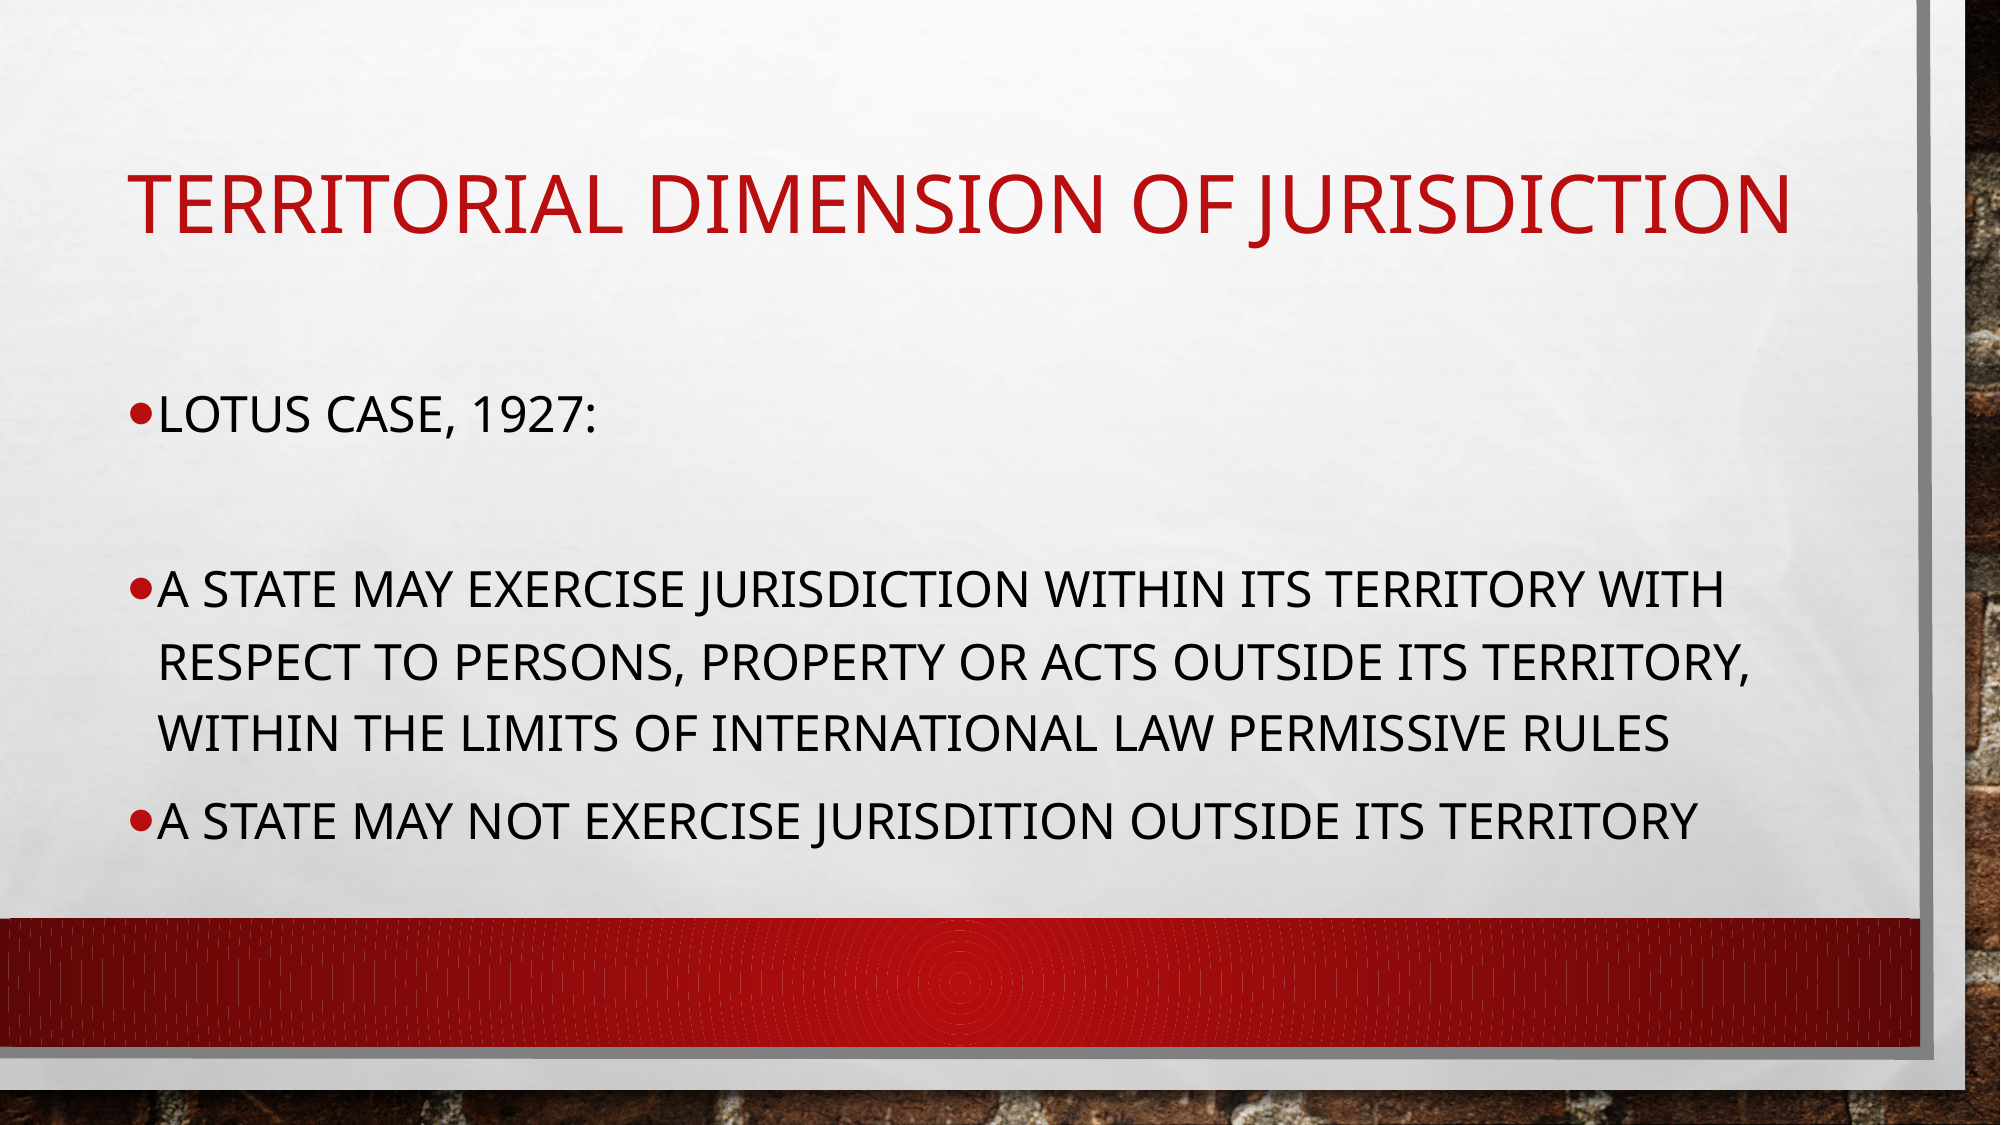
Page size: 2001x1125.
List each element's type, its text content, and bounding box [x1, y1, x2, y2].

title Territorial dimension of jurisdiction [112, 112, 1818, 302]
list Lotus Case, 1927: A State may exercise jurisdiction within its territory with respect to persons, property or acts outside its territory, within the limits of international law permissive rules A State may not exercise jurisdition outside its territory [112, 338, 1818, 882]
picture [0, 0, 2000, 1125]
